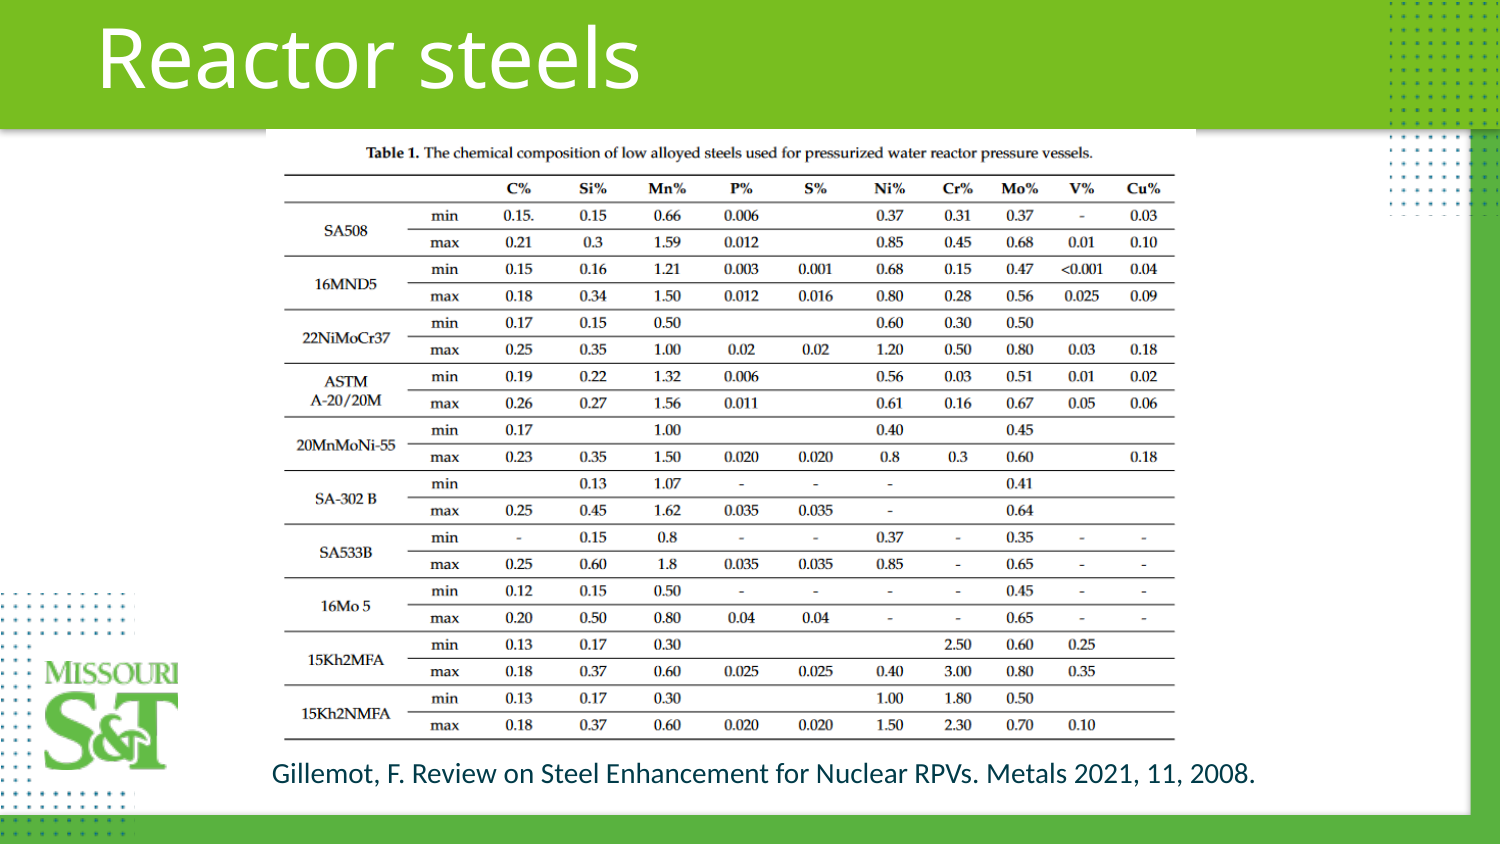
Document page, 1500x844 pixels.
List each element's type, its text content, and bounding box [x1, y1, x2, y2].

picture [266, 128, 1196, 762]
text_box Gillemot, F. Review on Steel Enhancement for Nuclear RPVs. Metals 2021, 11, 2008. [186, 747, 1350, 797]
list Reactor steels [81, 0, 1455, 130]
